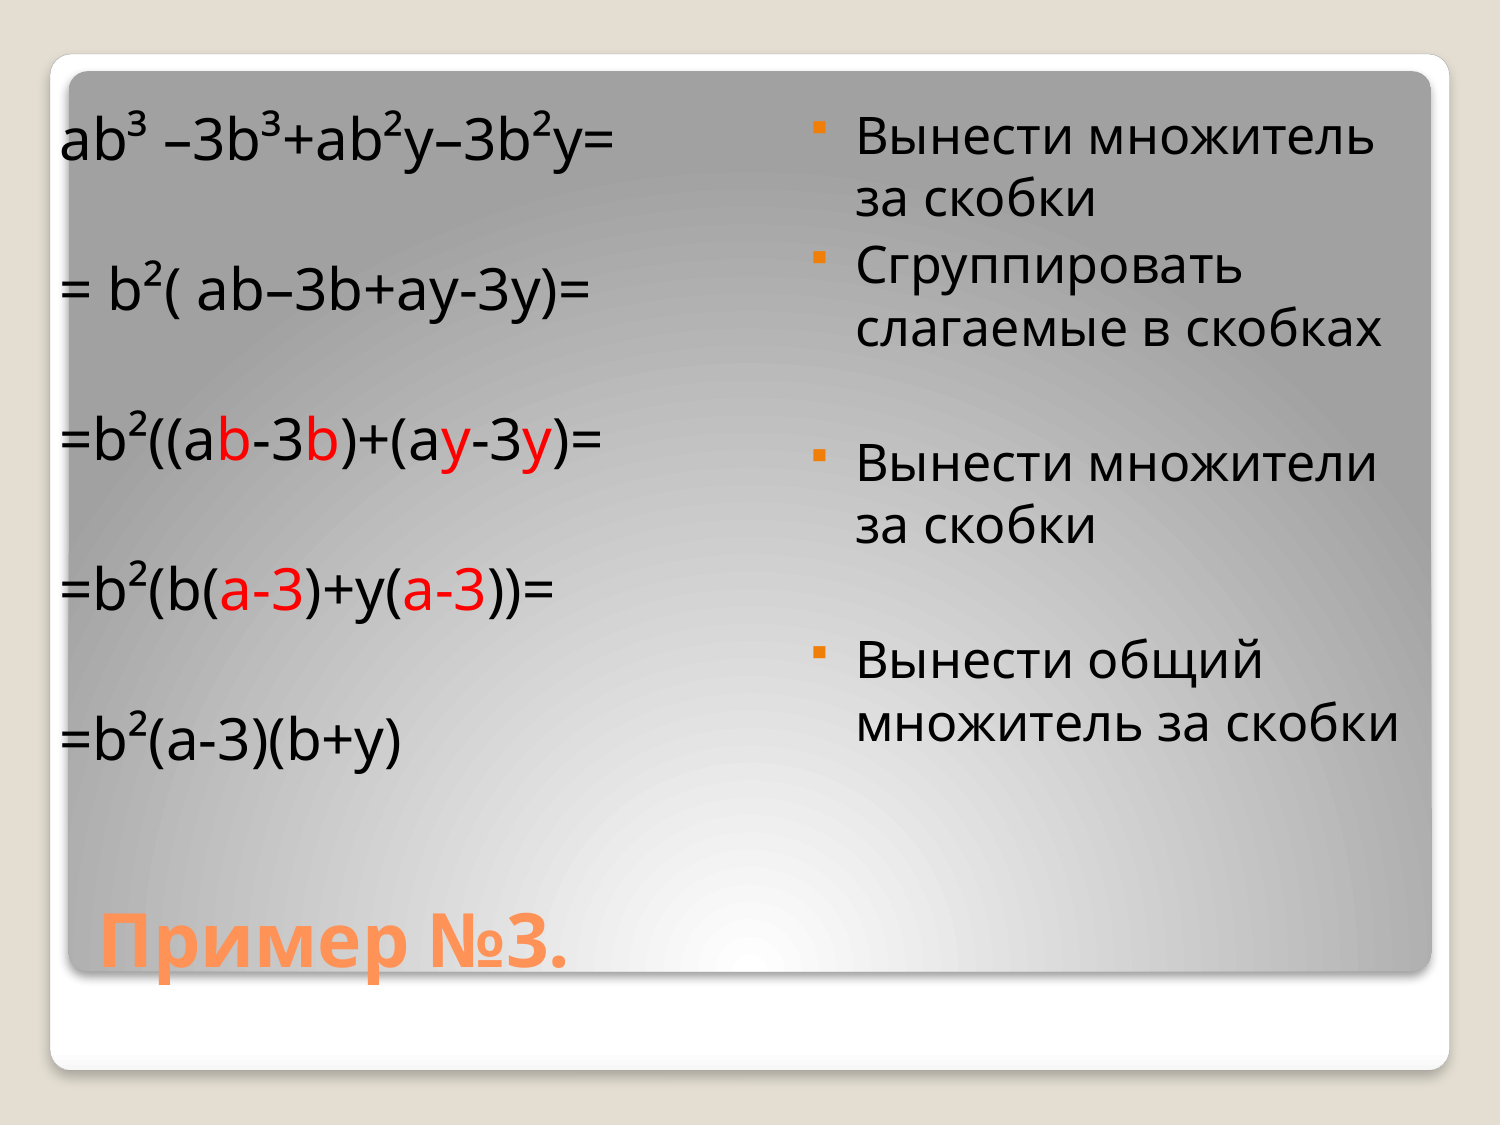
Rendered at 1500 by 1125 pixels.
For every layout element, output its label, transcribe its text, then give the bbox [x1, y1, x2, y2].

list Вынести множитель за скобки Сгруппировать слагаемые в скобках Вынести множители за скобки Вынести общий множитель за скобки [780, 86, 1426, 807]
list ab³ –3b³+ab²y–3b²y= = b²( ab–3b+ay-3y)= =b²((ab-3b)+(ay-3y)= =b²(b(a-3)+y(a-3))= =b²(a-3)(b+y) [29, 86, 786, 894]
title Пример №3. [82, 817, 1425, 991]
